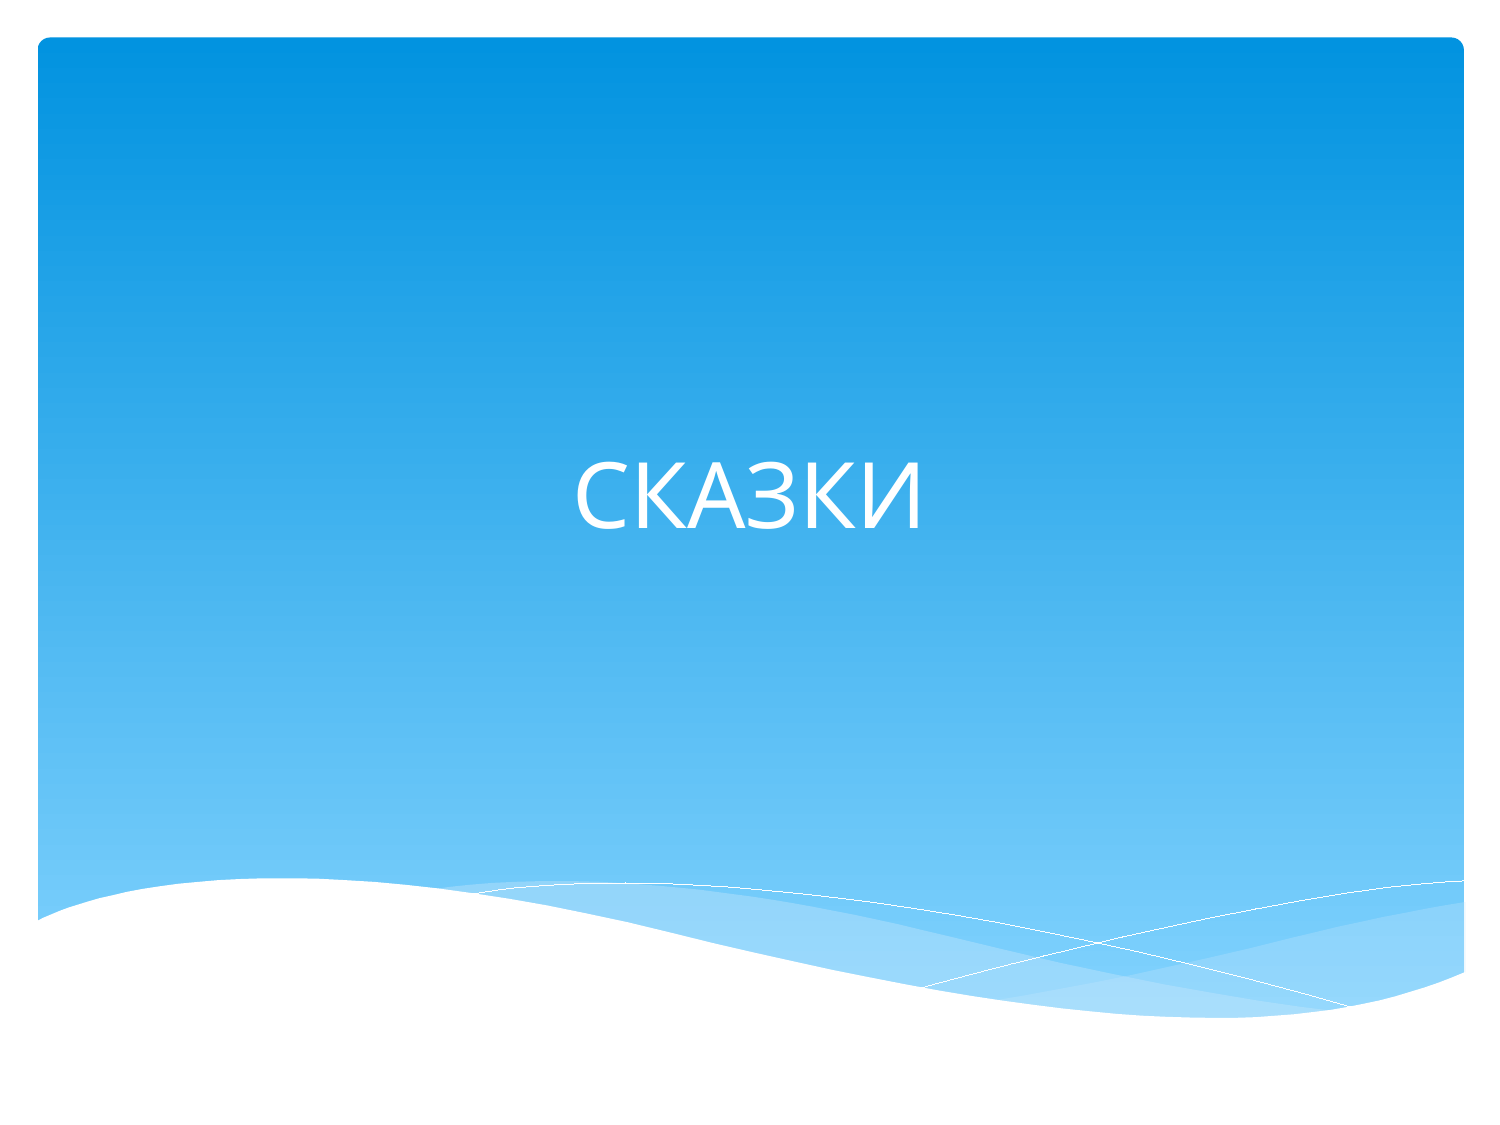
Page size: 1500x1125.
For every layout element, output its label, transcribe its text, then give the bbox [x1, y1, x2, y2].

title СКАЗКИ [112, 262, 1388, 555]
